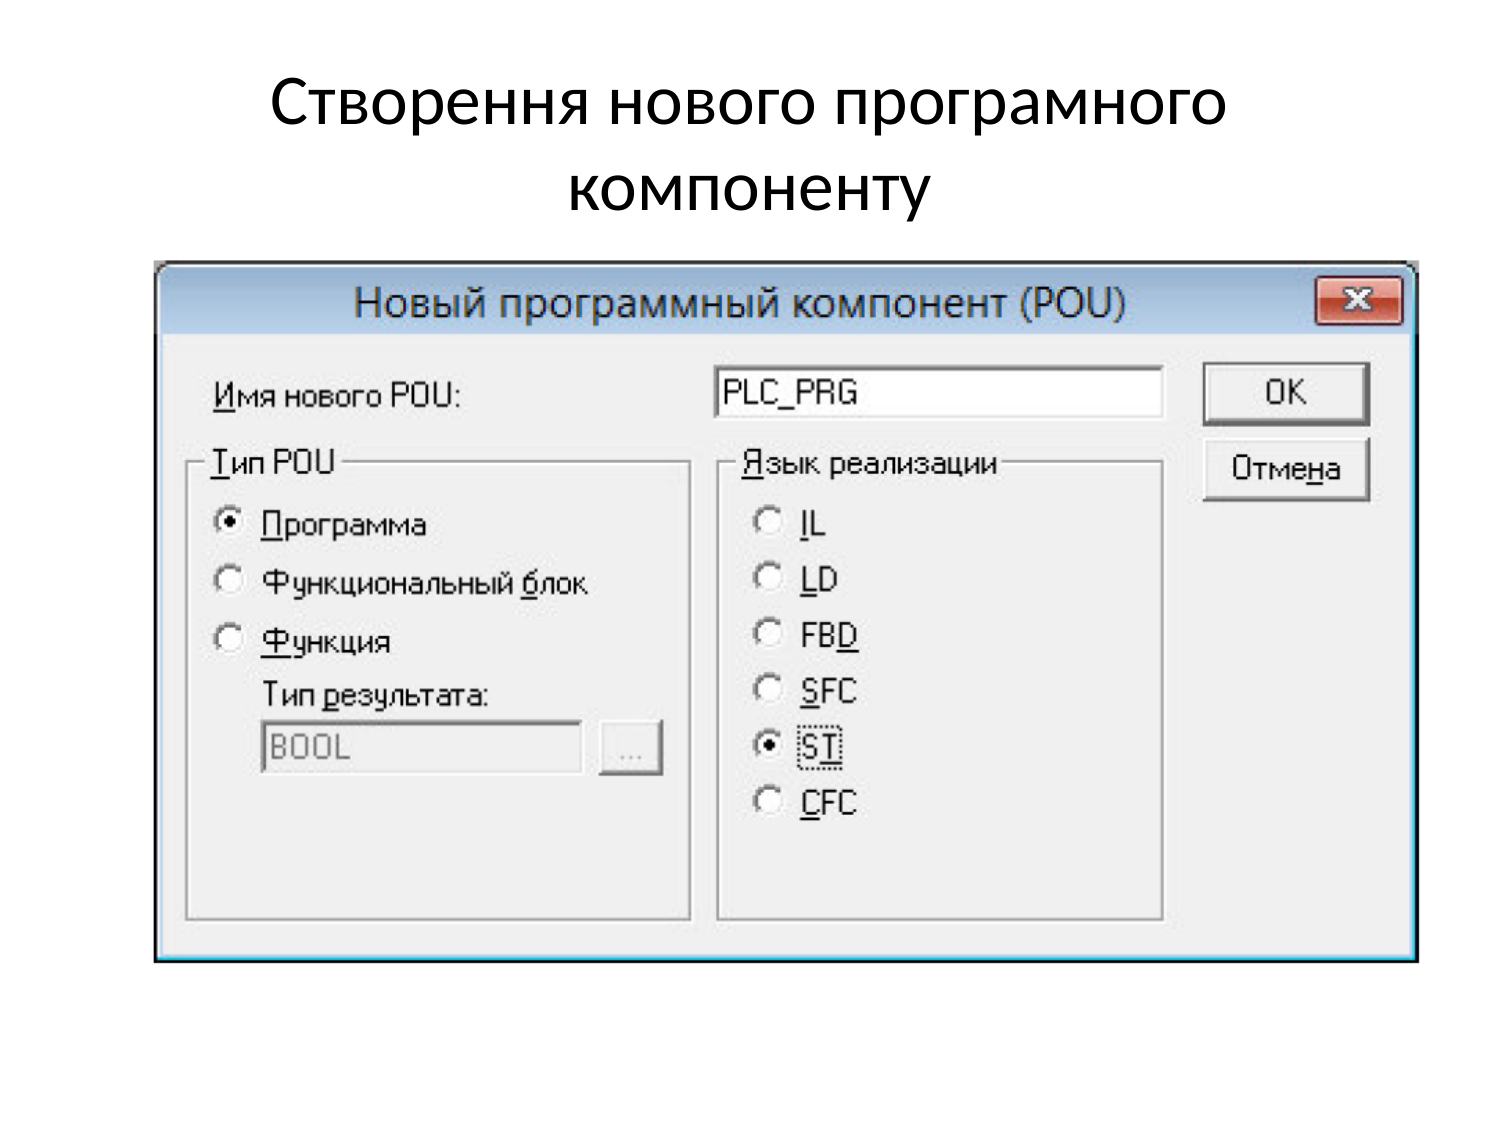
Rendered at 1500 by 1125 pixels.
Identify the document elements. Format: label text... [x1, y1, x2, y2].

title Створення нового програмного компоненту [75, 45, 1425, 233]
picture [147, 255, 1422, 966]
